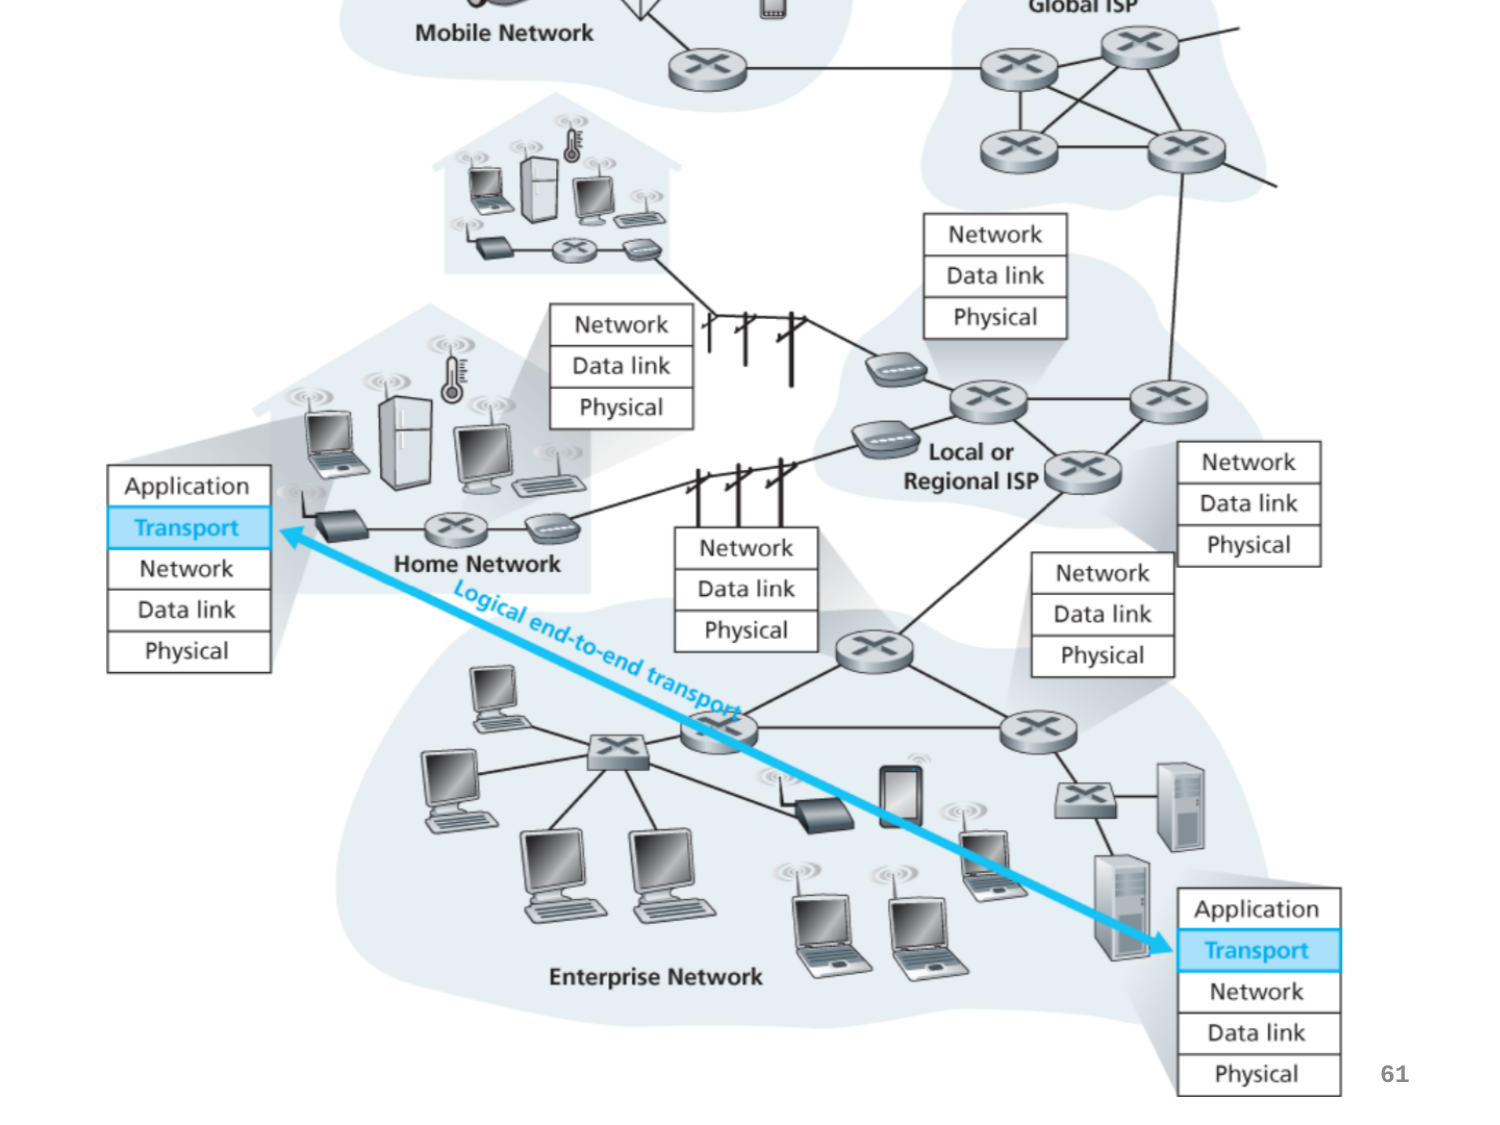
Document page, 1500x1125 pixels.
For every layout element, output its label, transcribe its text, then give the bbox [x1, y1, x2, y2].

slide_number 61 [1370, 1042, 1425, 1103]
picture [74, 0, 1366, 1125]
